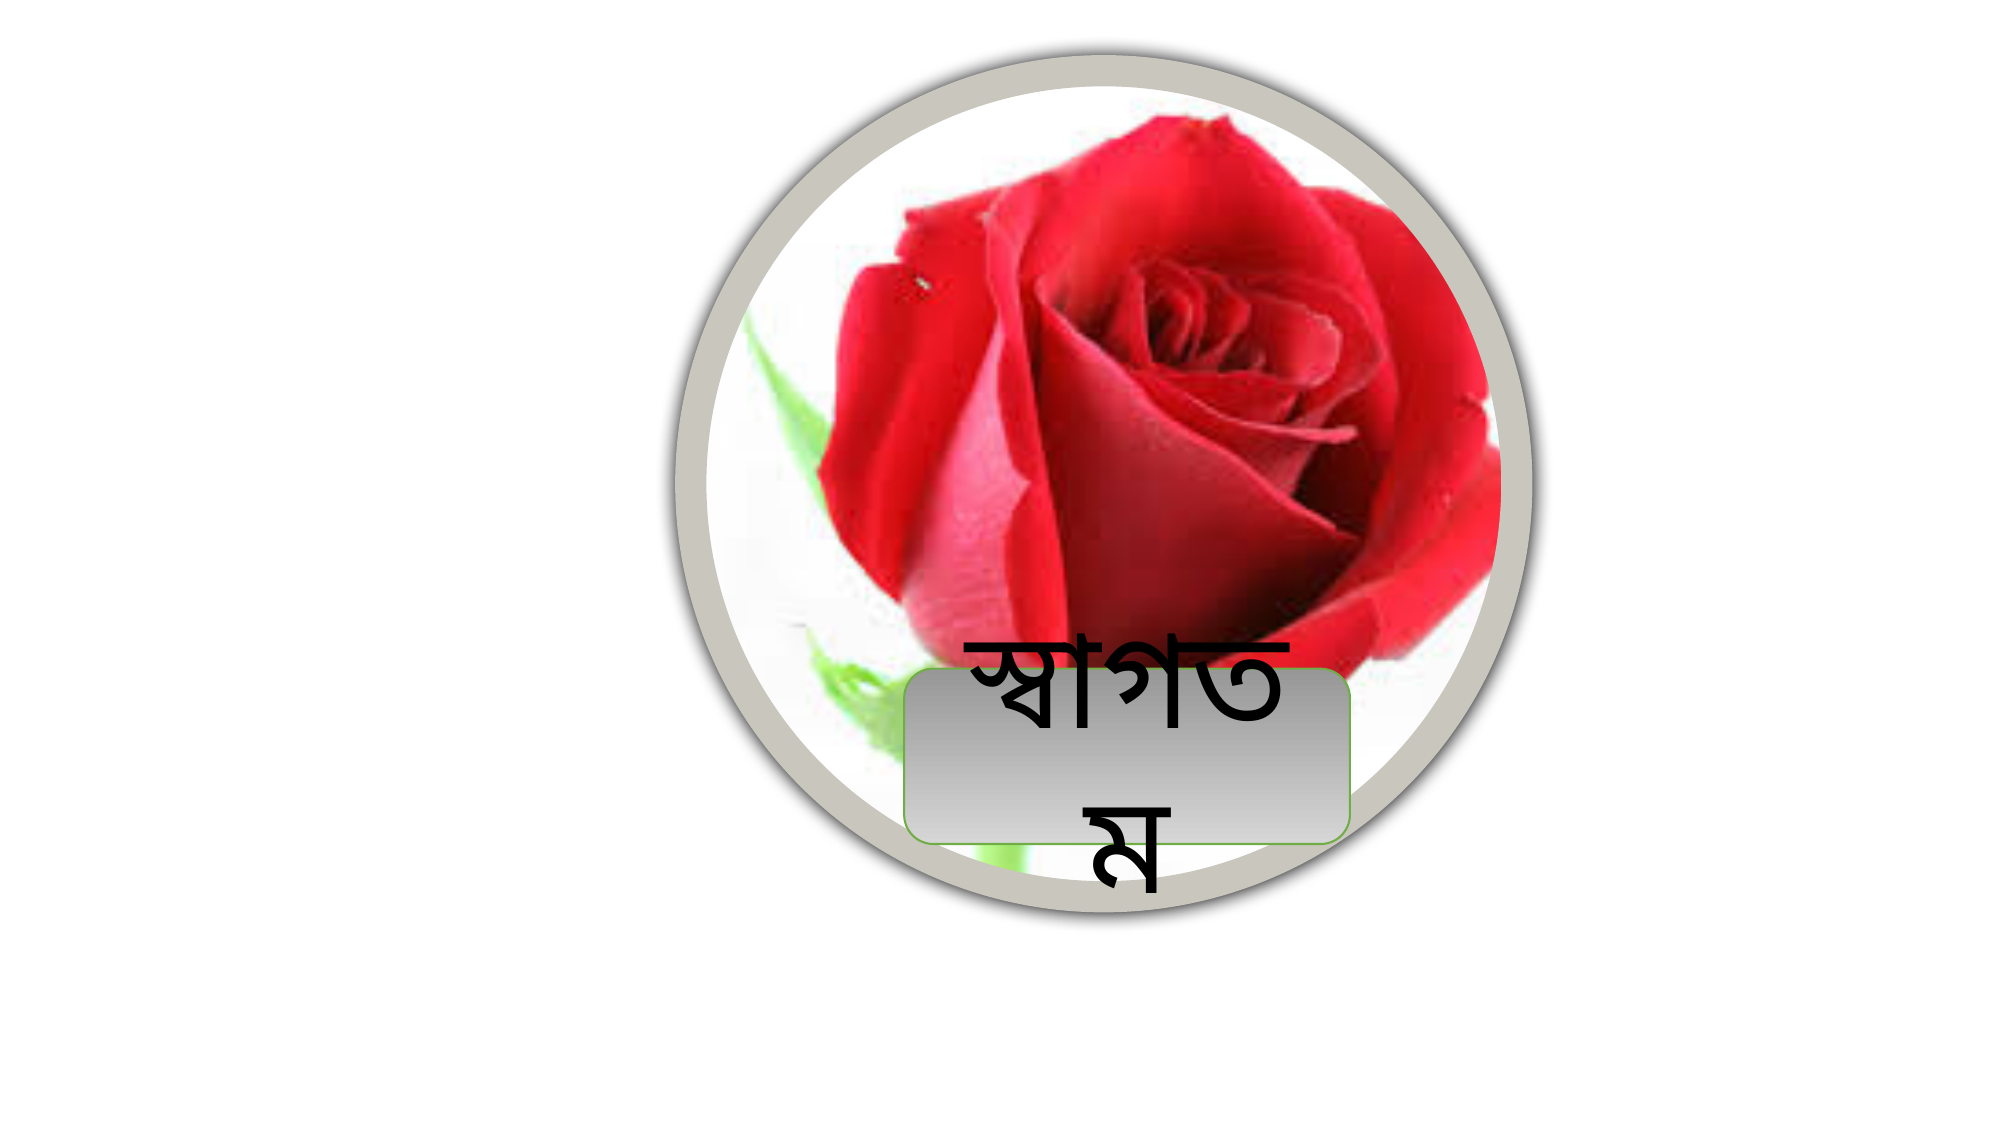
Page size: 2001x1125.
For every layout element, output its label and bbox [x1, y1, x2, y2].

picture [690, 70, 1517, 897]
